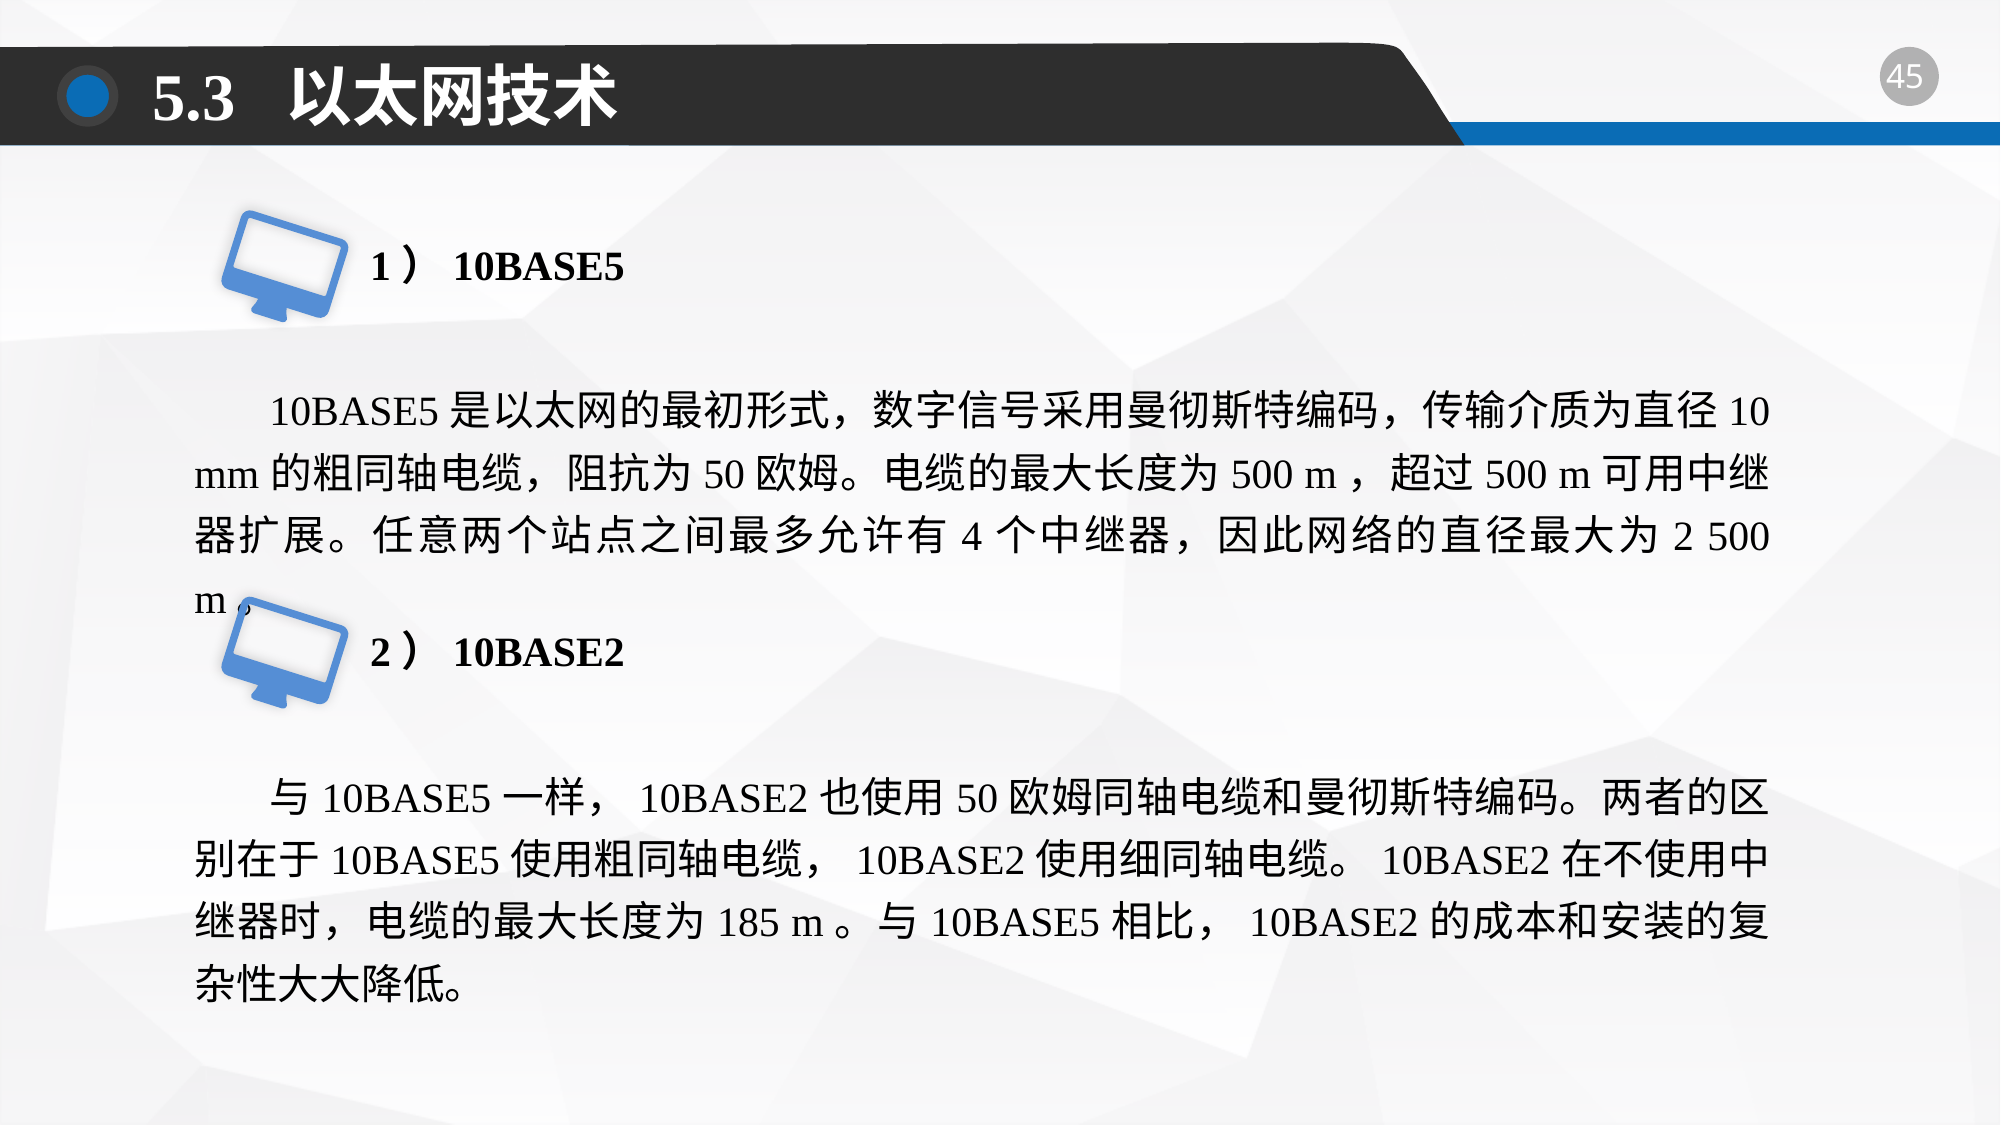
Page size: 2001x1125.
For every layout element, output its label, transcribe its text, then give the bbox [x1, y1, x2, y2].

text_box 5.3 以太网技术 [137, 42, 1317, 156]
picture [0, 0, 2001, 1125]
text_box 与10BASE5一样，10BASE2也使用50欧姆同轴电缆和曼彻斯特编码。两者的区别在于10BASE5使用粗同轴电缆，10BASE2使用细同轴电缆。10BASE2在不使用中继器时，电缆的最大长度为185 m。与10BASE5相比，10BASE2的成本和安装的复杂性大大降低。 [179, 750, 1786, 1016]
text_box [226, 608, 632, 707]
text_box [226, 222, 632, 321]
text_box 10BASE5是以太网的最初形式，数字信号采用曼彻斯特编码，传输介质为直径10 mm的粗同轴电缆，阻抗为50欧姆。电缆的最大长度为500 m，超过500 m可用中继器扩展。任意两个站点之间最多允许有4个中继器，因此网络的直径最大为2 500 m。 [179, 364, 1786, 629]
